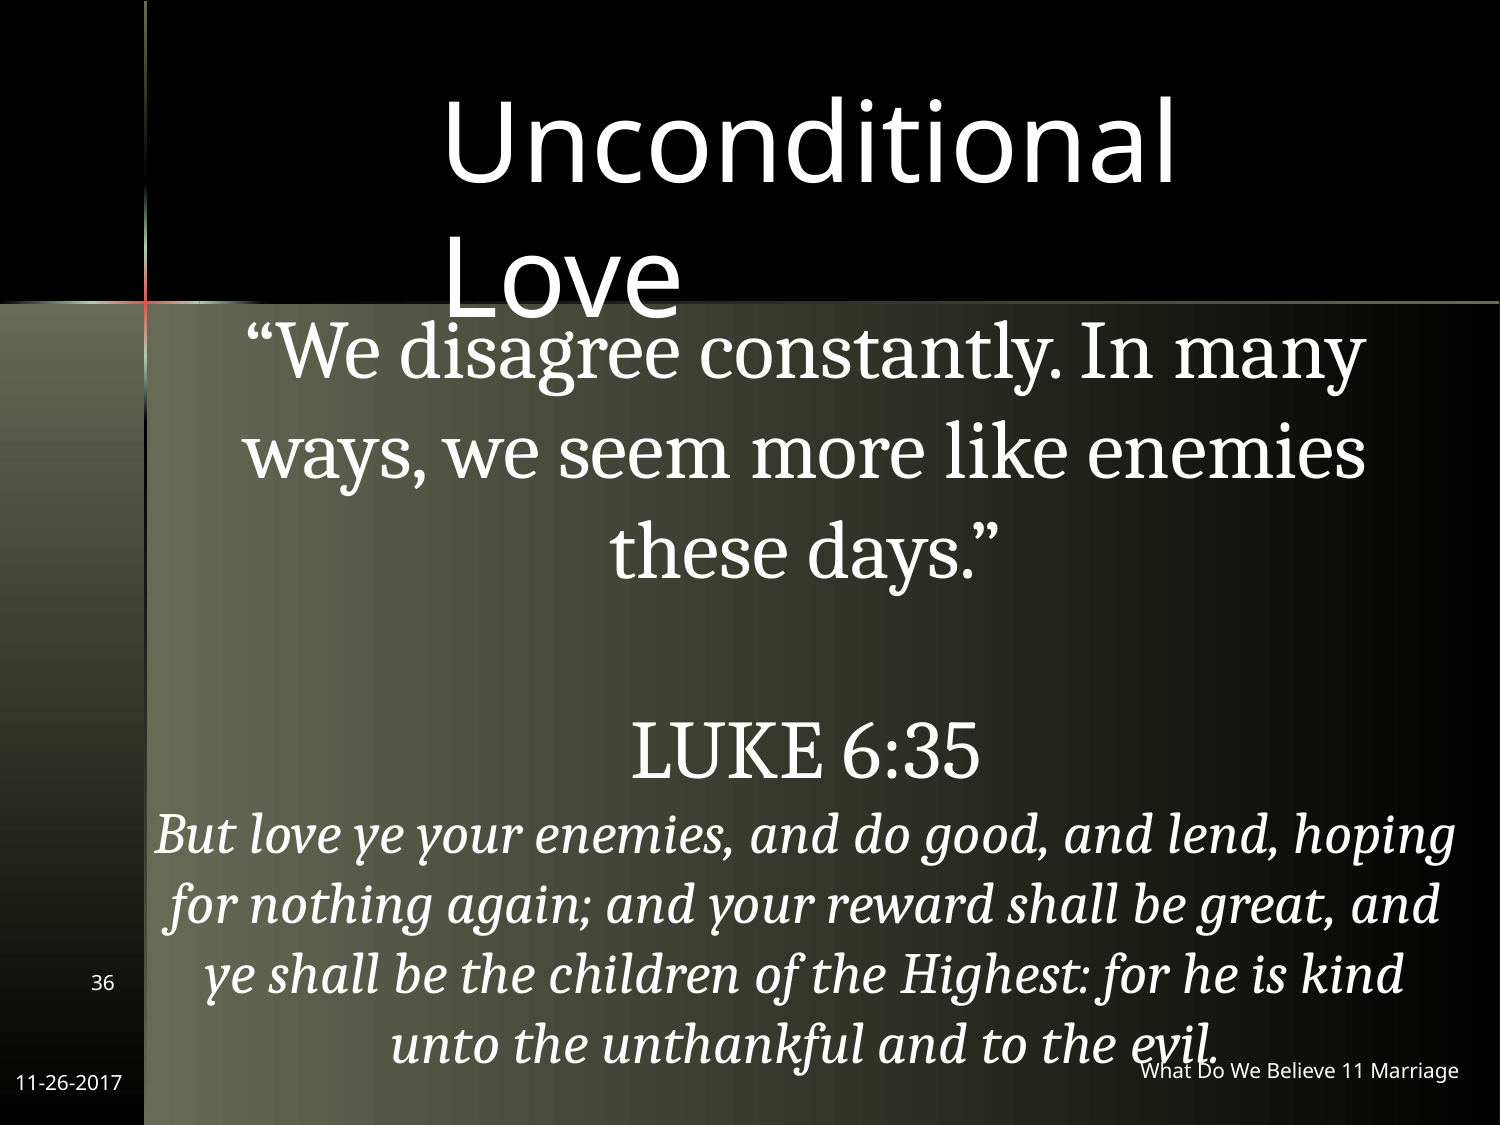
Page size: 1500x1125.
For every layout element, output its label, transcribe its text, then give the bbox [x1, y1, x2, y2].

footer What Do We Believe 11 Marriage [1062, 1049, 1500, 1125]
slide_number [0, 1062, 313, 1125]
slide_number 36 [0, 962, 130, 1038]
text_box Unconditional Love [425, 62, 1450, 287]
text_box “We disagree constantly. In many ways, we seem more like enemies these days.” LUKE 6:35 But love ye your enemies, and do good, and lend, hoping for nothing again; and your reward shall be great, and ye shall be the children of the Highest: for he is kind unto the unthankful and to the evil. [137, 287, 1475, 1083]
